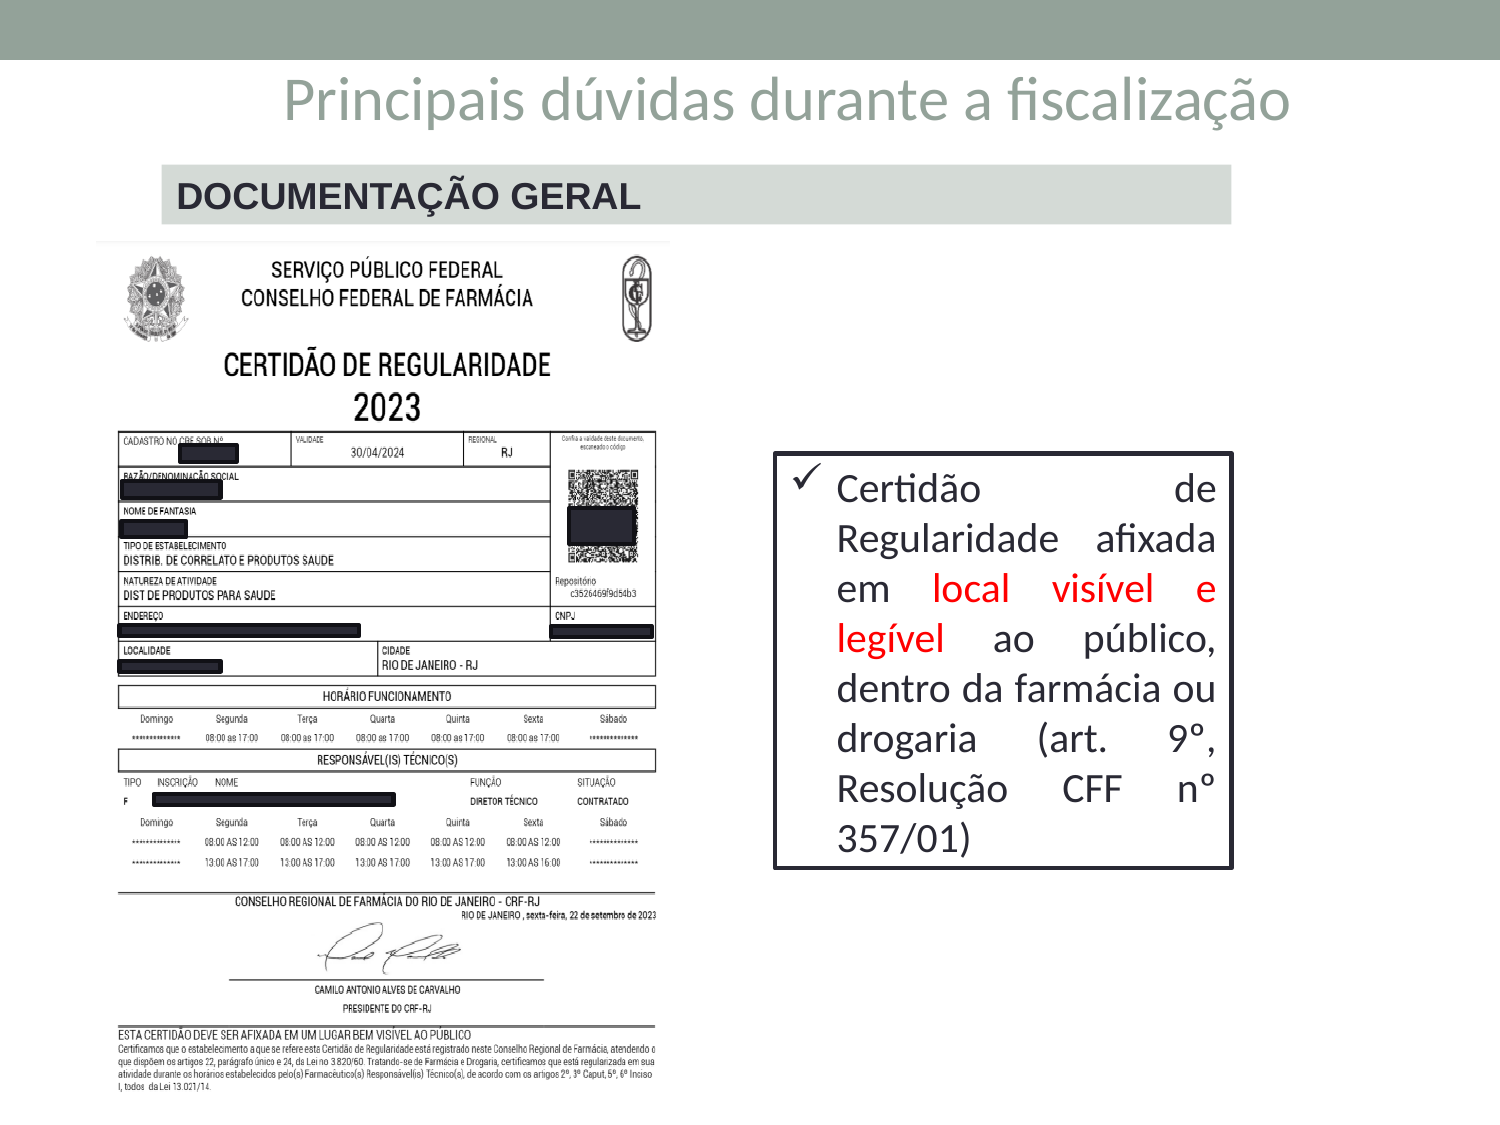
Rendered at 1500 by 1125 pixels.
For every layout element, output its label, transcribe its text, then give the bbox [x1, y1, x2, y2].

text_box Principais dúvidas durante a fiscalização [268, 59, 1381, 190]
picture [95, 241, 670, 1107]
text_box DOCUMENTAÇÃO GERAL [161, 164, 1232, 225]
text_box Certidão de Regularidade afixada em local visível e legível ao público, dentro da farmácia ou drogaria (art. 9º, Resolução CFF nº 357/01) [773, 451, 1234, 870]
